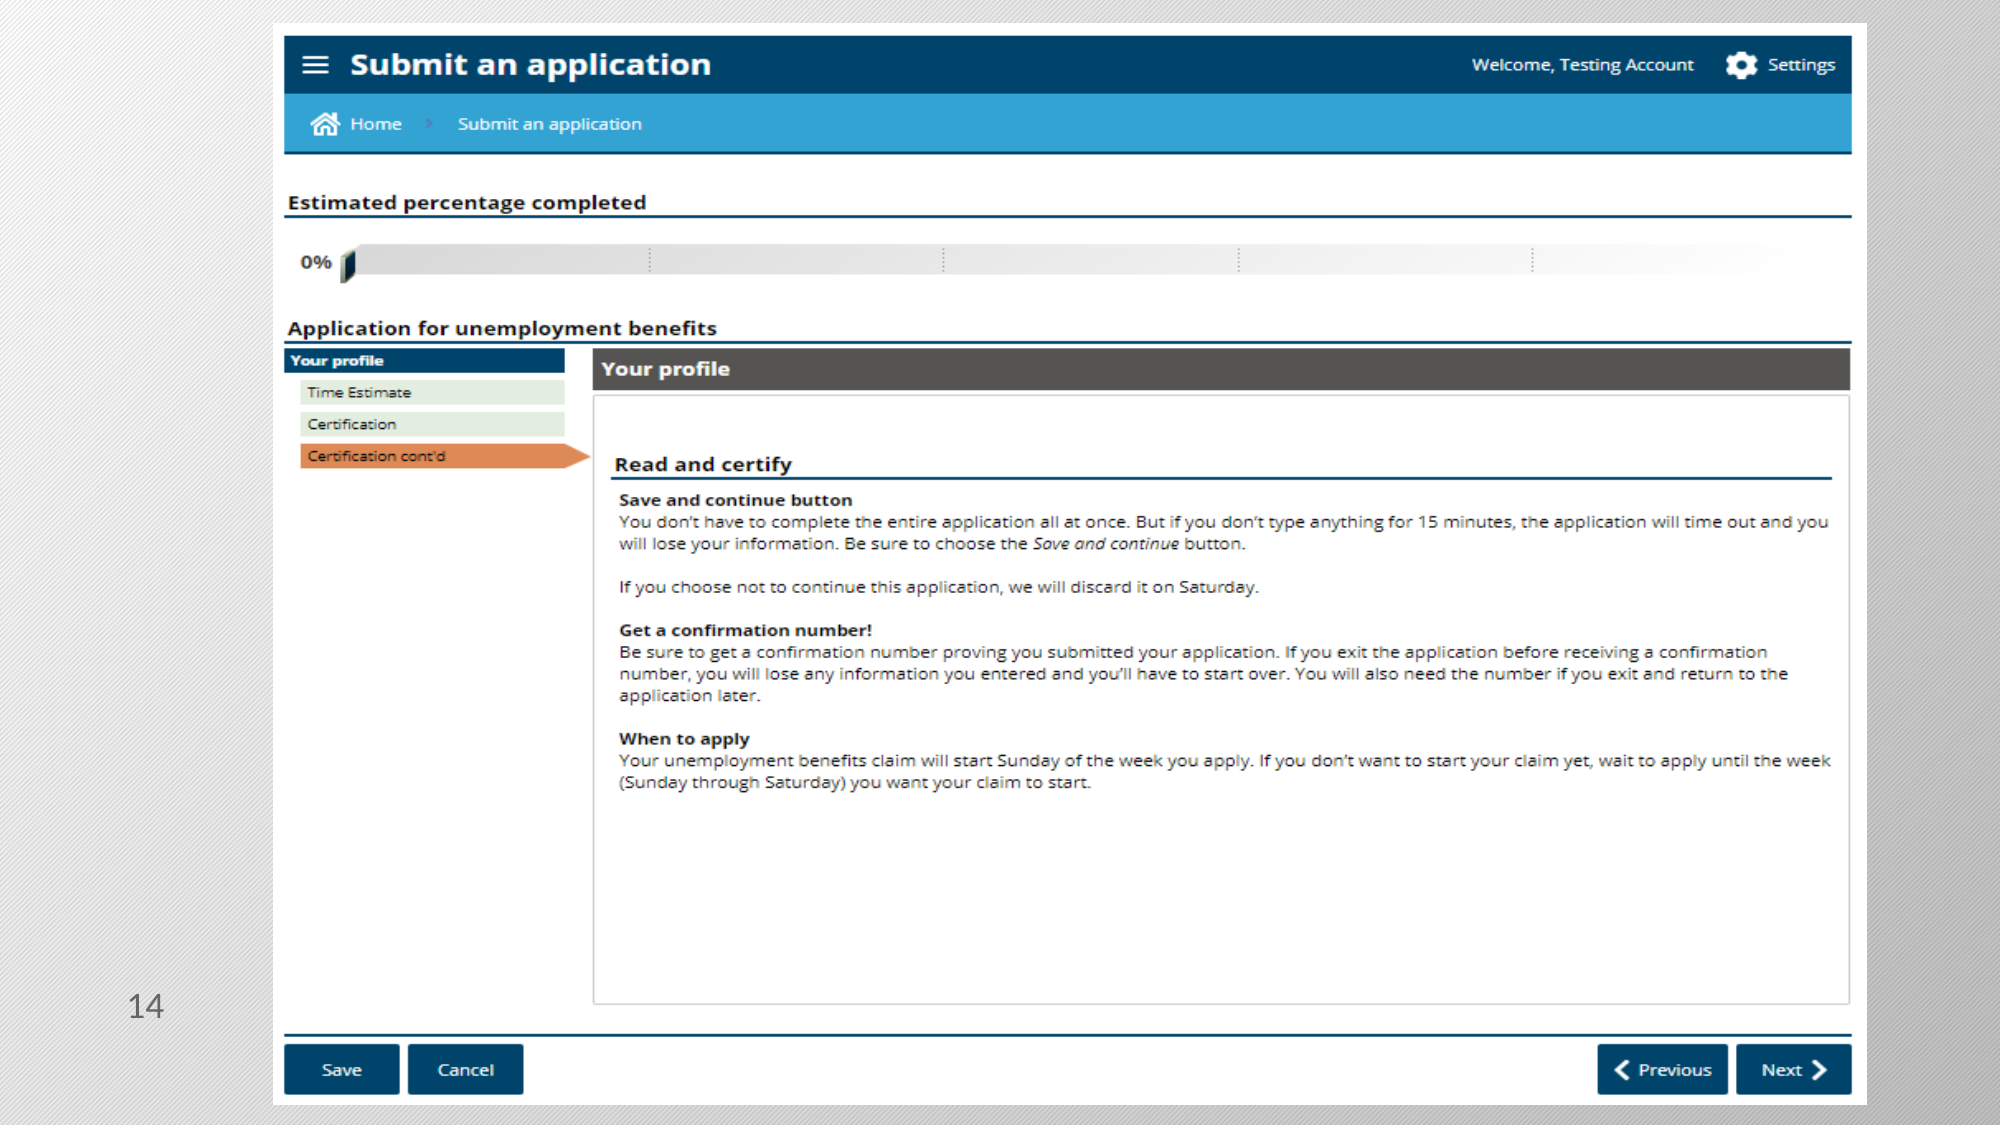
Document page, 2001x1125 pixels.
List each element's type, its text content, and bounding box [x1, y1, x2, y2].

picture [273, 22, 1867, 1106]
slide_number 14 [111, 973, 219, 1035]
